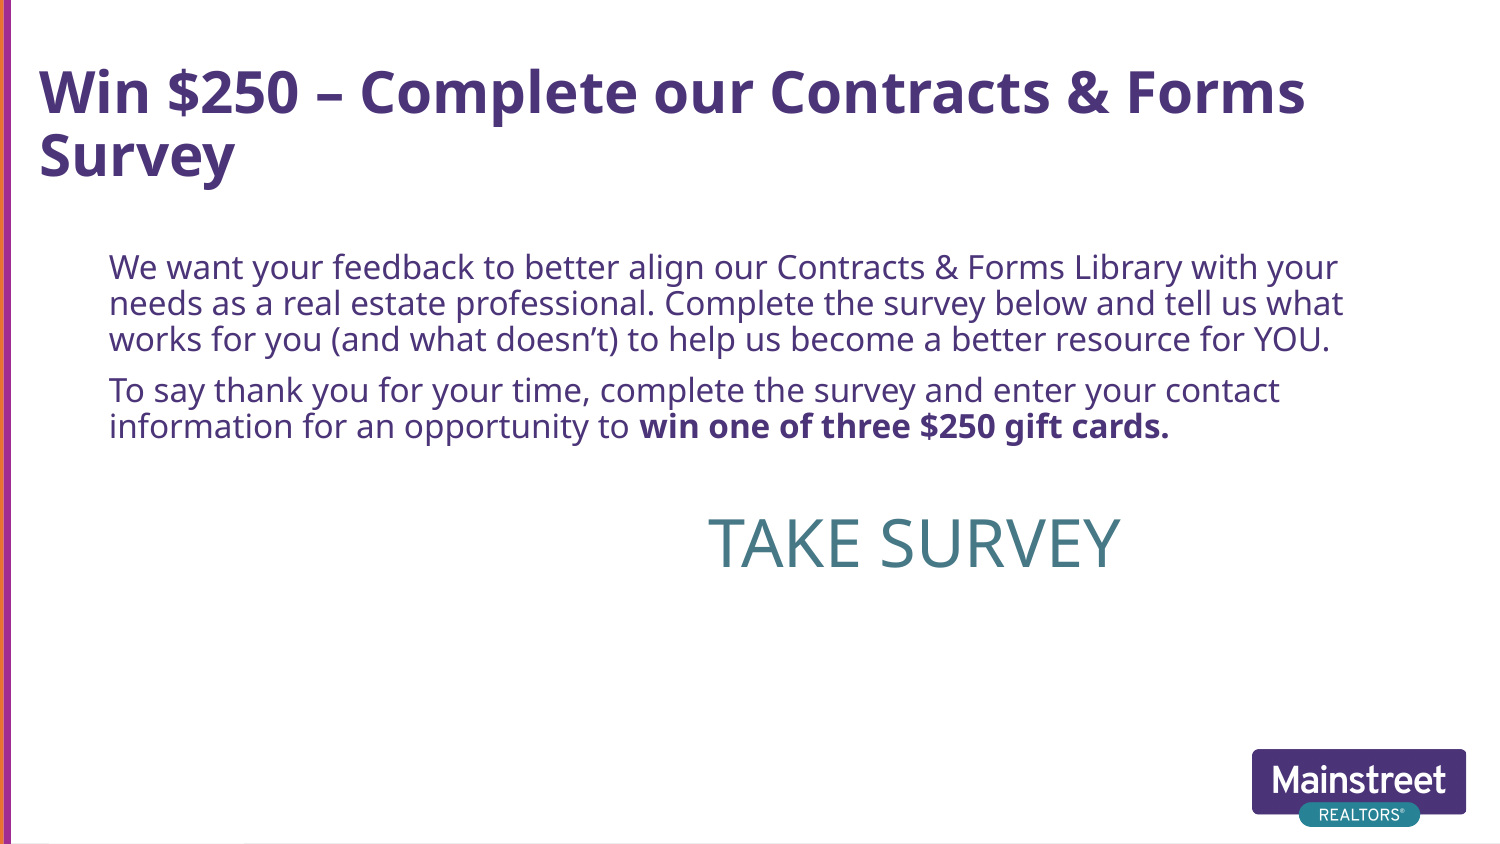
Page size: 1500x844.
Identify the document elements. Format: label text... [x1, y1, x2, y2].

list We want your feedback to better align our Contracts & Forms Library with your needs as a real estate professional. Complete the survey below and tell us what works for you (and what doesn’t) to help us become a better resource for YOU. To say thank you for your time, complete the survey and enter your contact information for an opportunity to win one of three $250 gift cards. TAKE SURVEY [93, 243, 1374, 519]
picture [11, 0, 1500, 844]
title Win $250 – Complete our Contracts & Forms Survey [24, 44, 1464, 208]
